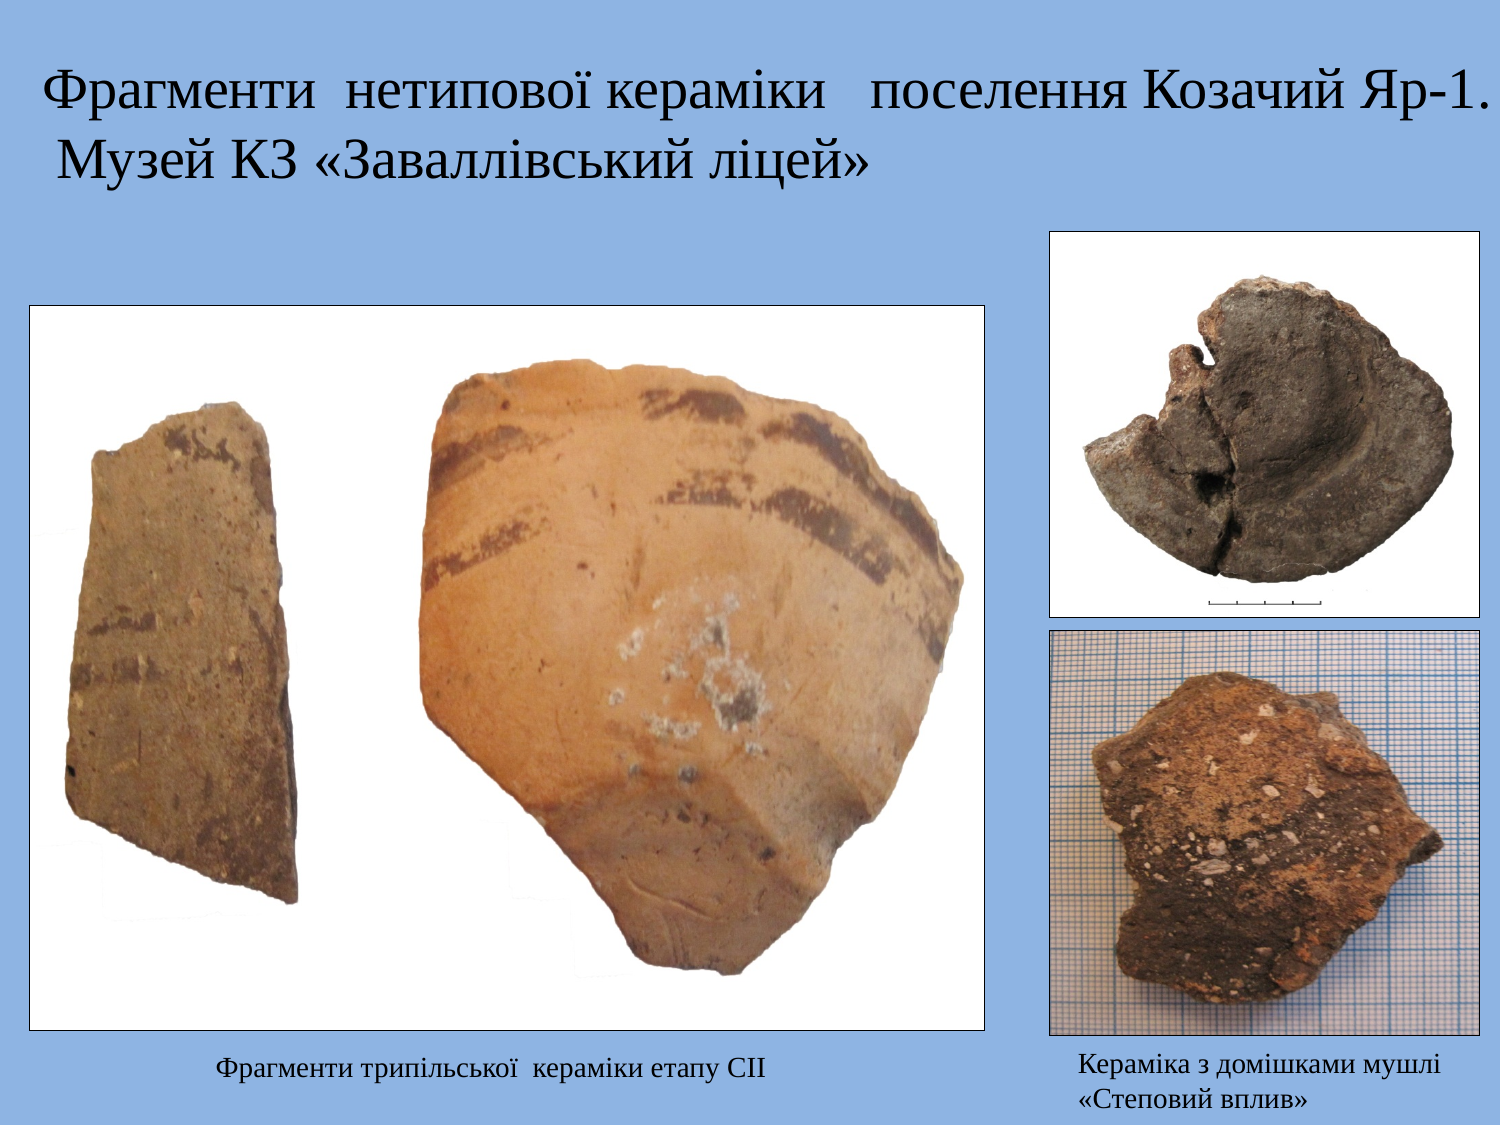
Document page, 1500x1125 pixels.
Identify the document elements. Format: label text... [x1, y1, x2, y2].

text_box Фрагменти нетипової кераміки поселення Козачий Яр-1. Музей КЗ «Заваллівський ліцей» [27, 42, 1500, 198]
picture [1049, 630, 1480, 1036]
picture [29, 304, 985, 1031]
text_box Фрагменти трипільської кераміки етапу СІІ [200, 1041, 782, 1091]
picture [1049, 231, 1480, 618]
text_box Кераміка з домішками мушлі «Степовий вплив» [1063, 1043, 1469, 1122]
